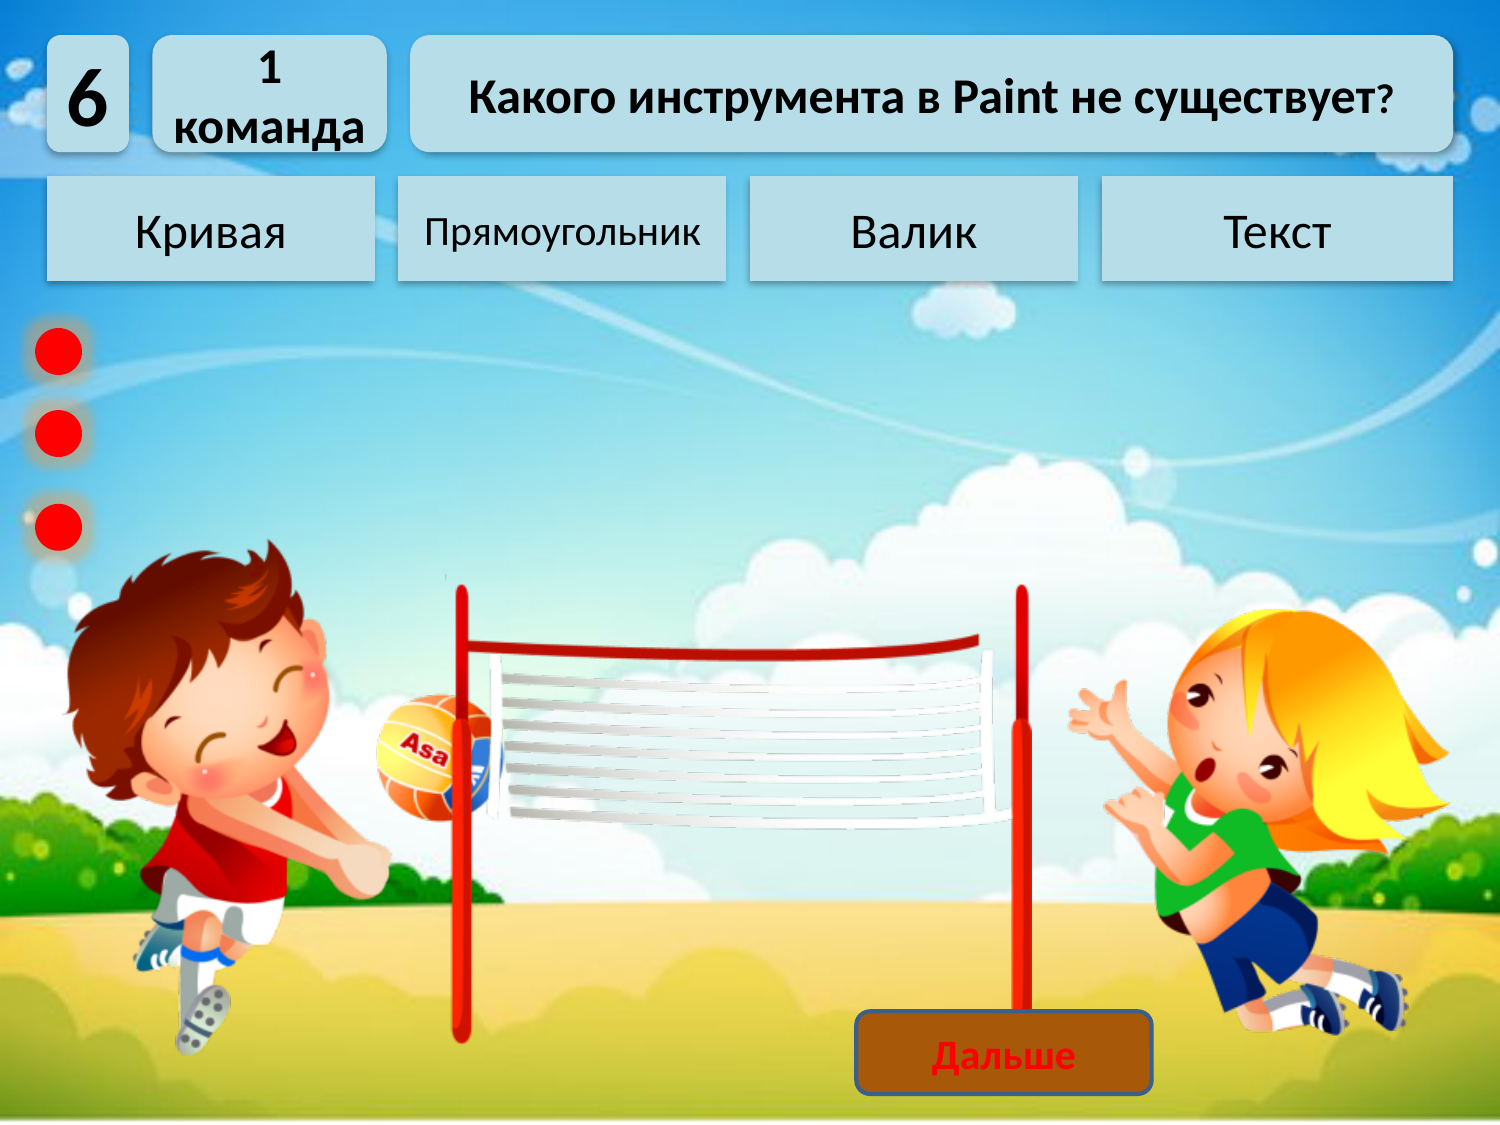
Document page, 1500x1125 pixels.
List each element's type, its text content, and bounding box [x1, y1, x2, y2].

text_box 6 [44, 32, 132, 155]
text_box [32, 407, 85, 460]
text_box Текст [1099, 174, 1455, 283]
text_box Прямоугольник [396, 174, 729, 283]
text_box Какого инструмента в Paint не существует? [407, 32, 1456, 155]
text_box Кривая [45, 174, 377, 283]
text_box Валик [748, 174, 1080, 283]
picture [0, 0, 1500, 1125]
text_box Дальше [854, 1009, 1154, 1097]
text_box 1 команда [150, 32, 389, 155]
text_box [32, 325, 85, 378]
